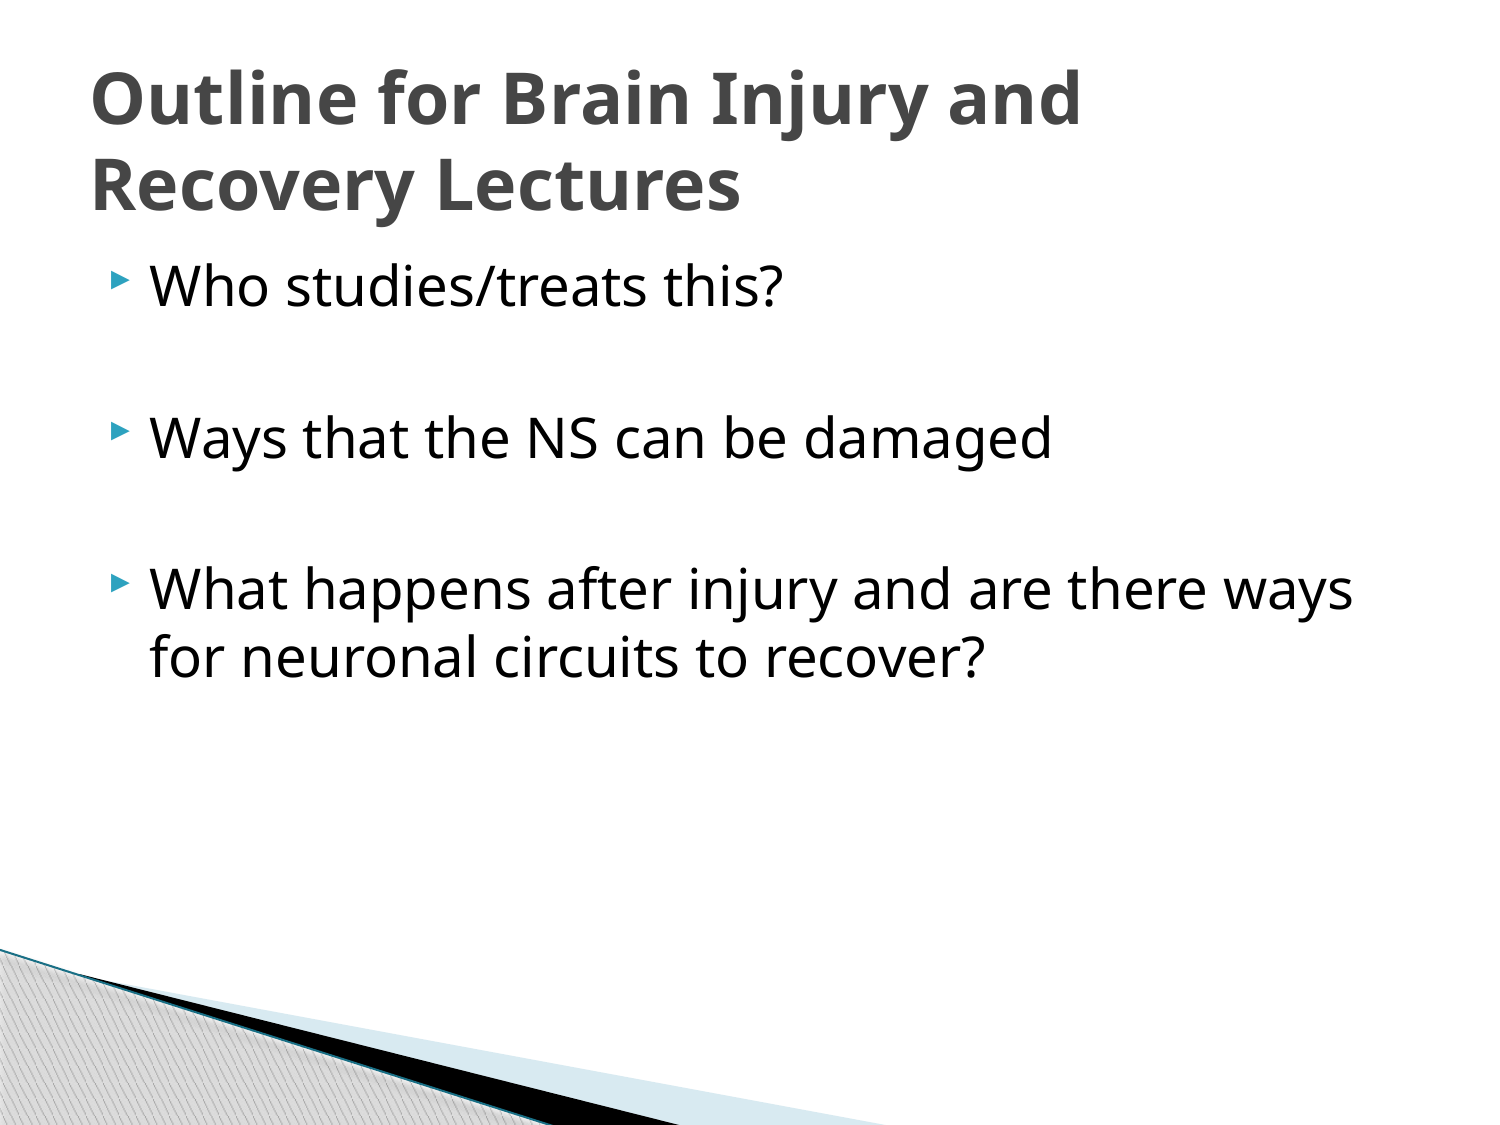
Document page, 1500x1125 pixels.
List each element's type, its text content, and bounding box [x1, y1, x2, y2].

title Outline for Brain Injury and Recovery Lectures [75, 45, 1425, 233]
list Who studies/treats this? Ways that the NS can be damaged What happens after injury and are there ways for neuronal circuits to recover? [74, 242, 1426, 986]
